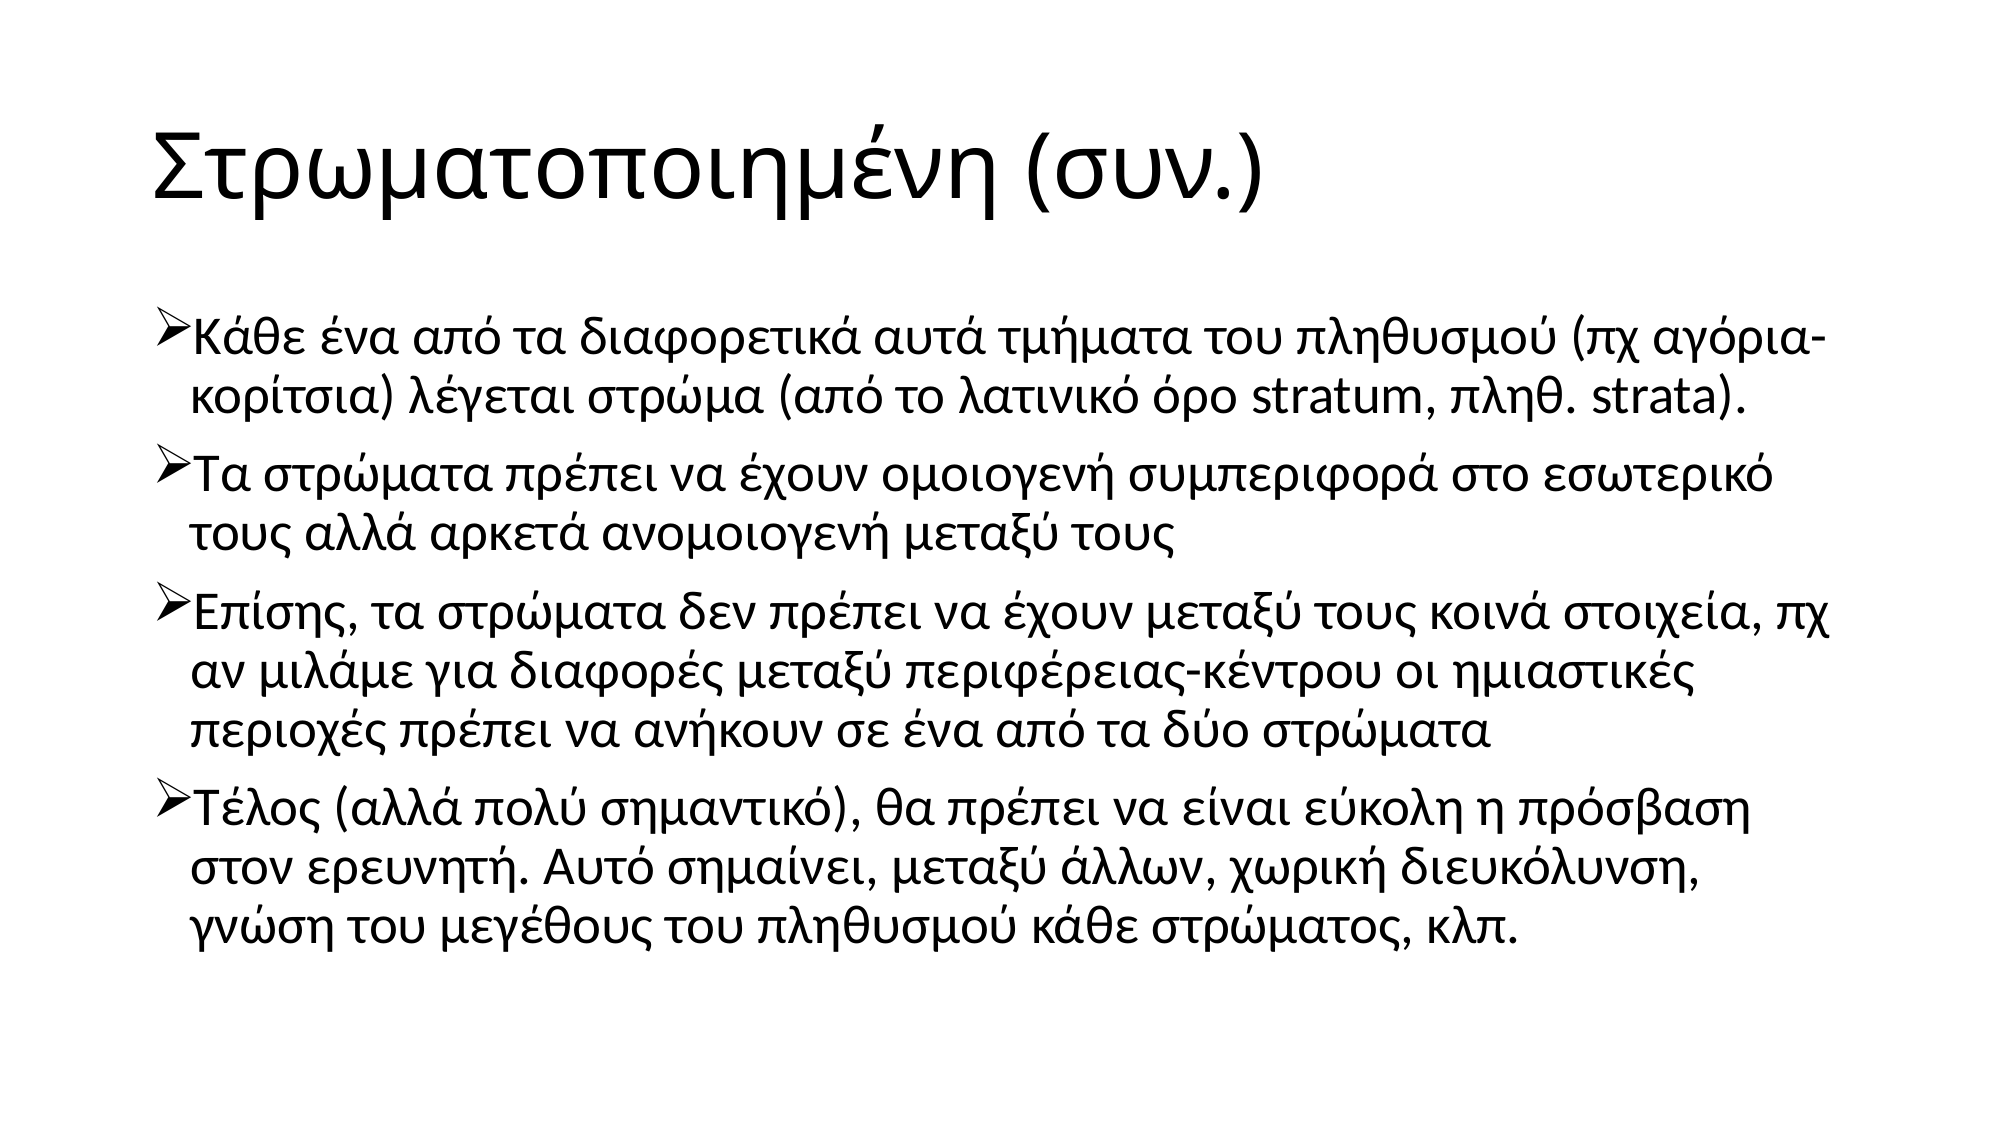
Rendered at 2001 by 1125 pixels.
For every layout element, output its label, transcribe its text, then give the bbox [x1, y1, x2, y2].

list Κάθε ένα από τα διαφορετικά αυτά τμήματα του πληθυσμού (πχ αγόρια-κορίτσια) λέγεται στρώμα (από το λατινικό όρο stratum, πληθ. strata). Τα στρώματα πρέπει να έχουν ομοιογενή συμπεριφορά στο εσωτερικό τους αλλά αρκετά ανομοιογενή μεταξύ τους Επίσης, τα στρώματα δεν πρέπει να έχουν μεταξύ τους κοινά στοιχεία, πχ αν μιλάμε για διαφορές μεταξύ περιφέρειας-κέντρου οι ημιαστικές περιοχές πρέπει να ανήκουν σε ένα από τα δύο στρώματα Τέλος (αλλά πολύ σημαντικό), θα πρέπει να είναι εύκολη η πρόσβαση στον ερευνητή. Αυτό σημαίνει, μεταξύ άλλων, χωρική διευκόλυνση, γνώση του μεγέθους του πληθυσμού κάθε στρώματος, κλπ. [137, 299, 1863, 1014]
title Στρωματοποιημένη (συν.) [137, 59, 1863, 278]
